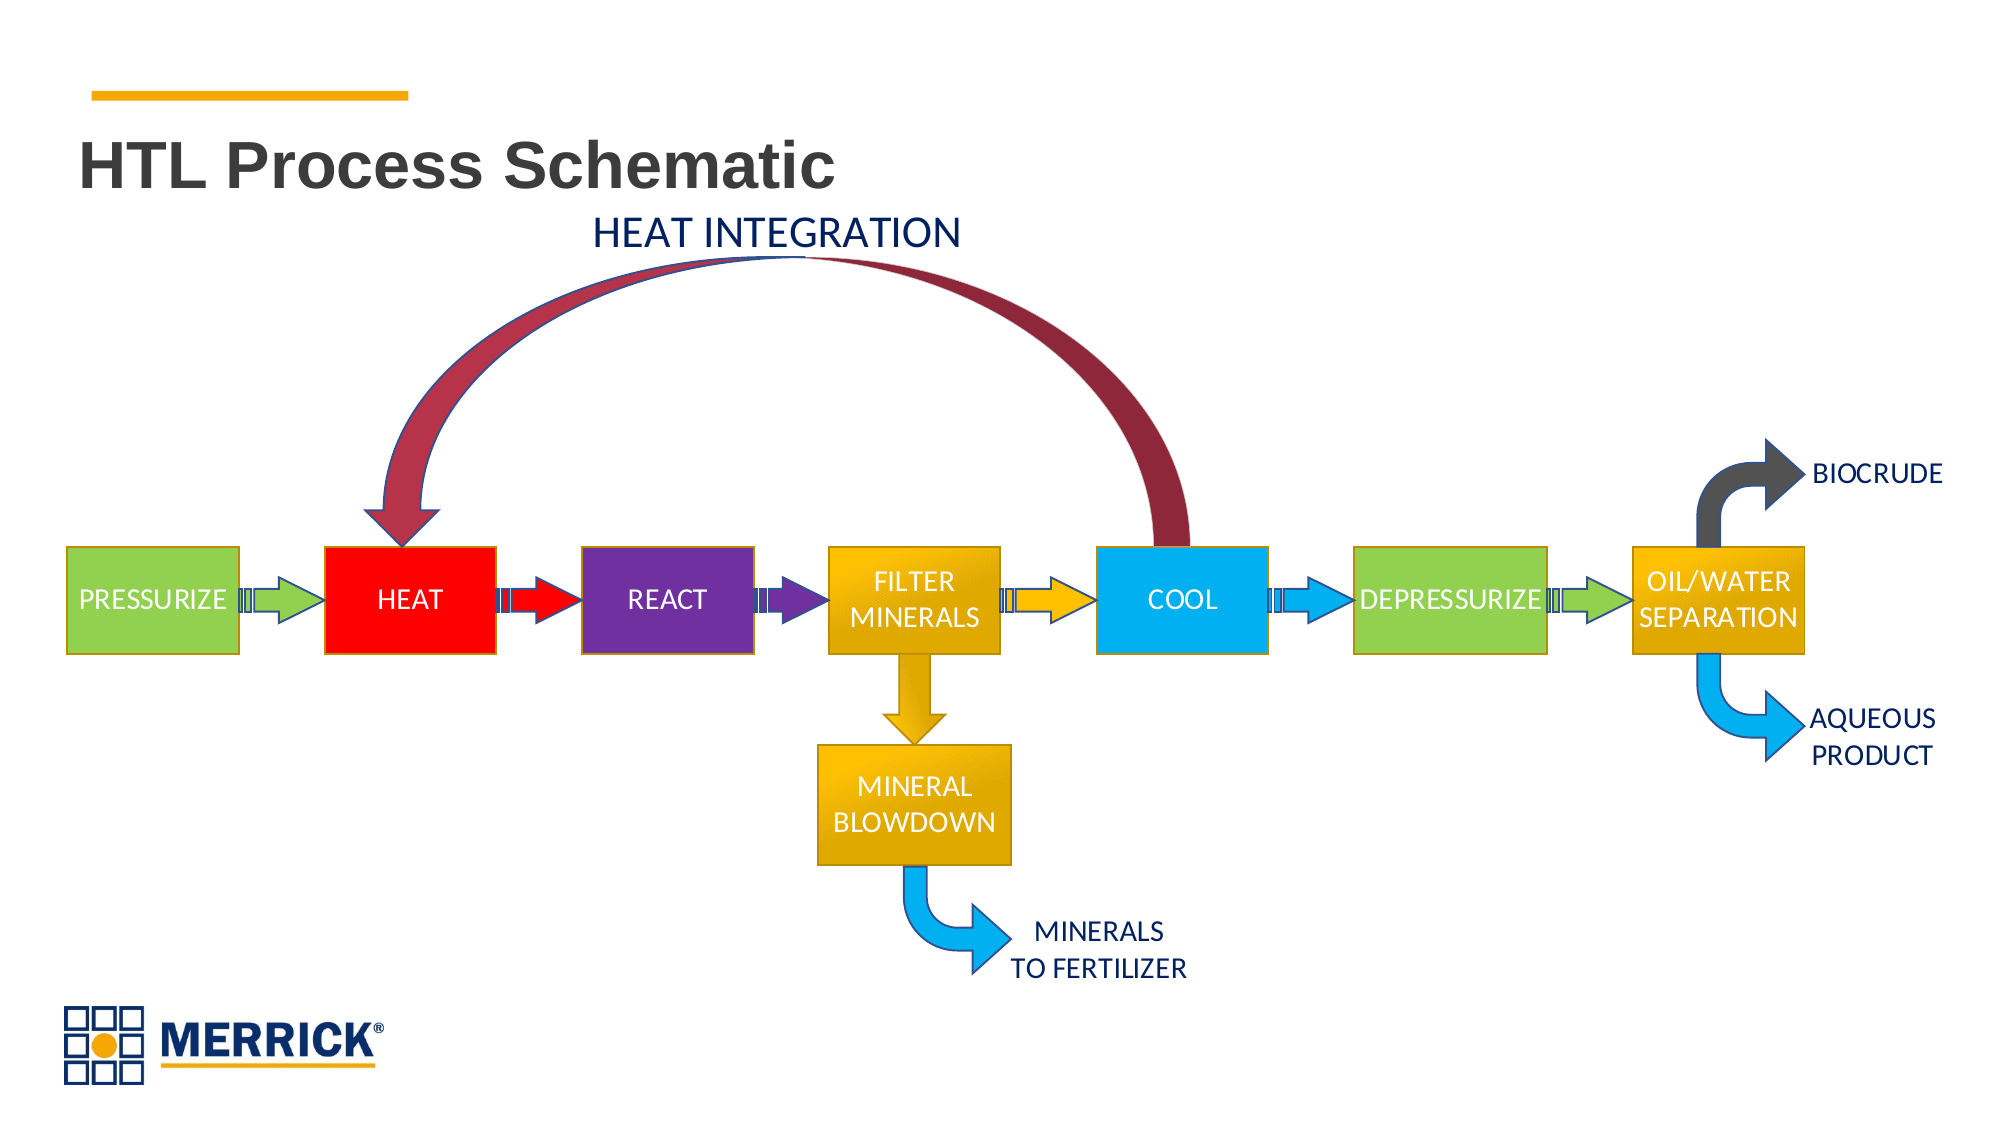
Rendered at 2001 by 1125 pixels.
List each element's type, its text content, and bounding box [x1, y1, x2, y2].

list HTL Process Schematic [64, 123, 1896, 190]
picture [63, 1006, 385, 1085]
picture [60, 190, 1959, 1002]
